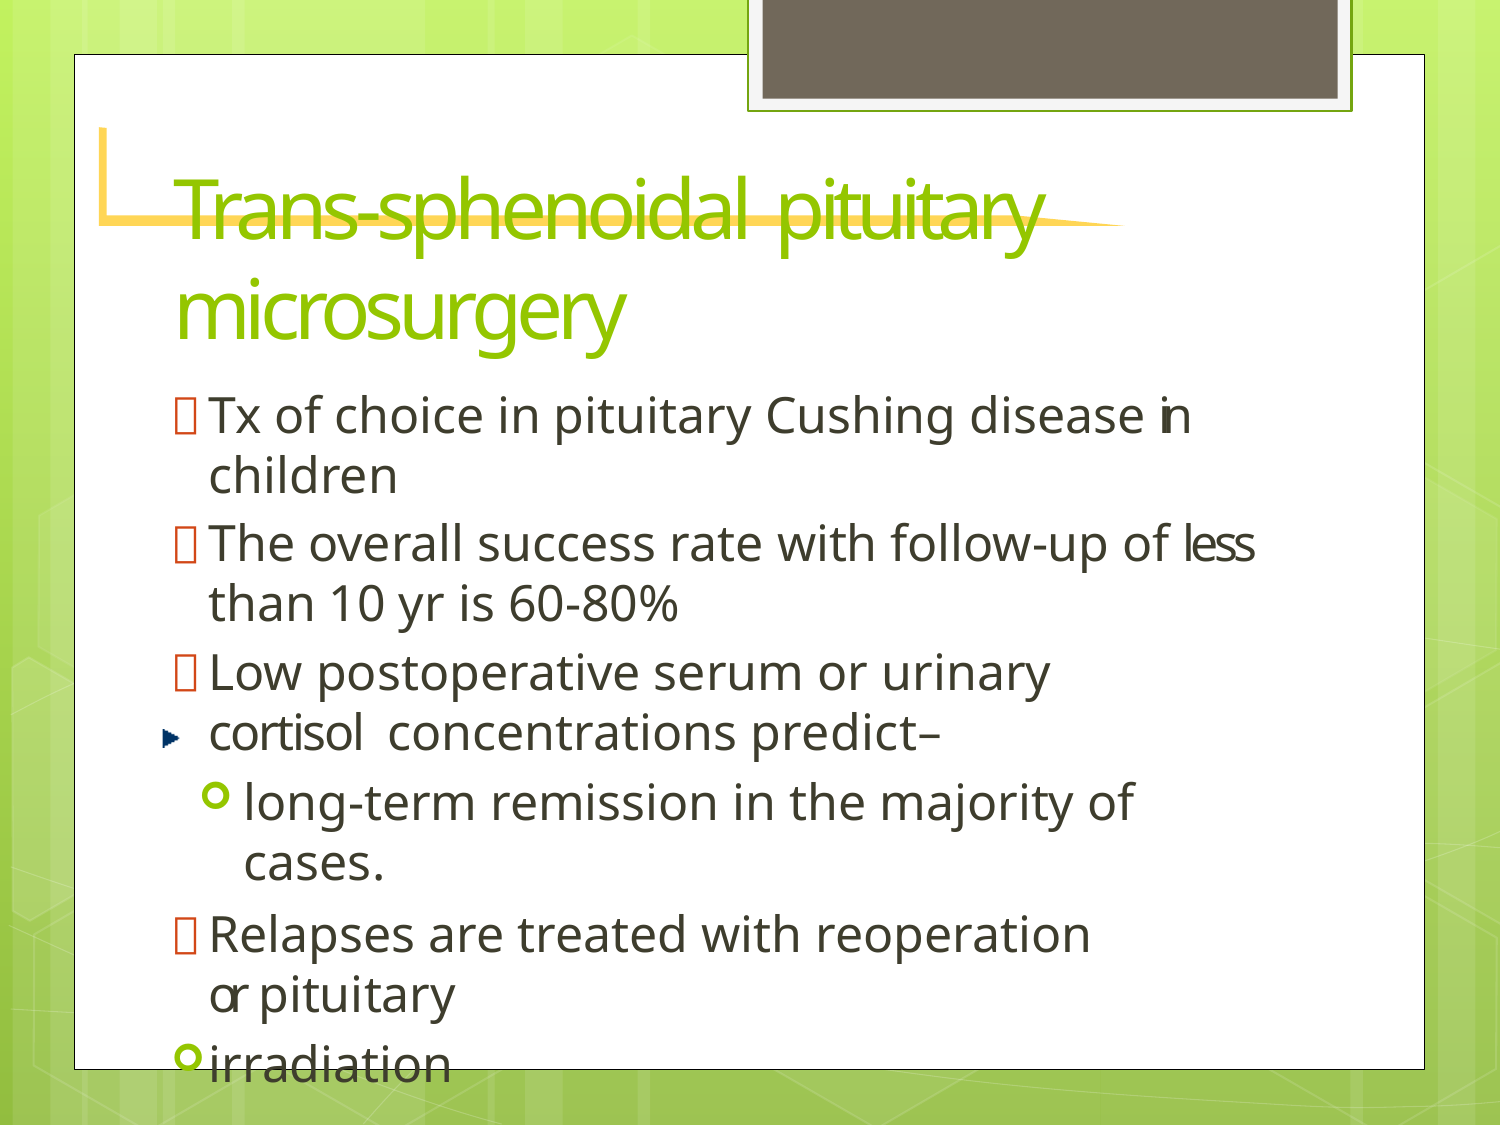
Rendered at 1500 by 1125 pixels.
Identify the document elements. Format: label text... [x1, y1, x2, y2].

title Trans-sphenoidal pituitary microsurgery [171, 143, 1324, 357]
text_box [162, 729, 180, 748]
list Tx of choice in pituitary Cushing disease in children The overall success rate with follow-up of less than 10 yr is 60-80% Low postoperative serum or urinary cortisol concentrations predict– long-term remission in the majority of cases. Relapses are treated with reoperation or pituitary irradiation [171, 381, 1283, 1093]
text_box [98, 127, 171, 226]
